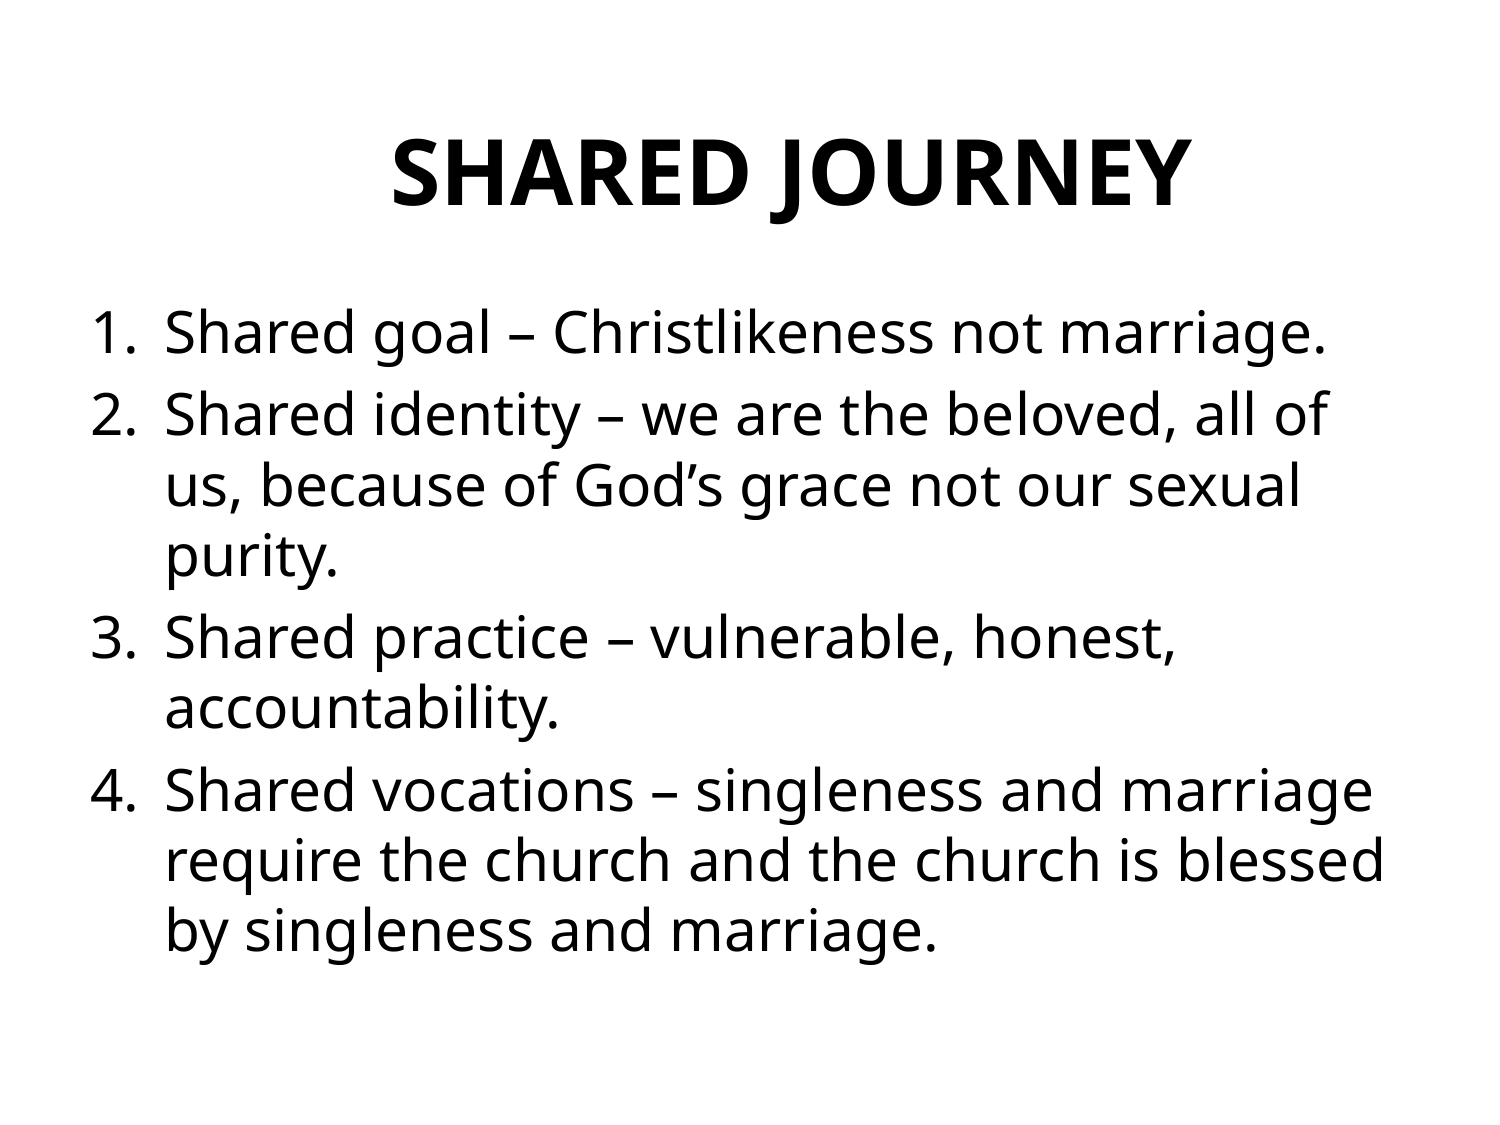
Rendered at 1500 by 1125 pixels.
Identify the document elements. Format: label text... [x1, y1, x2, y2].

title SHARED JOURNEY [375, 75, 1425, 263]
list Shared goal – Christlikeness not marriage. Shared identity – we are the beloved, all of us, because of God’s grace not our sexual purity. Shared practice – vulnerable, honest, accountability. Shared vocations – singleness and marriage require the church and the church is blessed by singleness and marriage. [75, 287, 1425, 1030]
